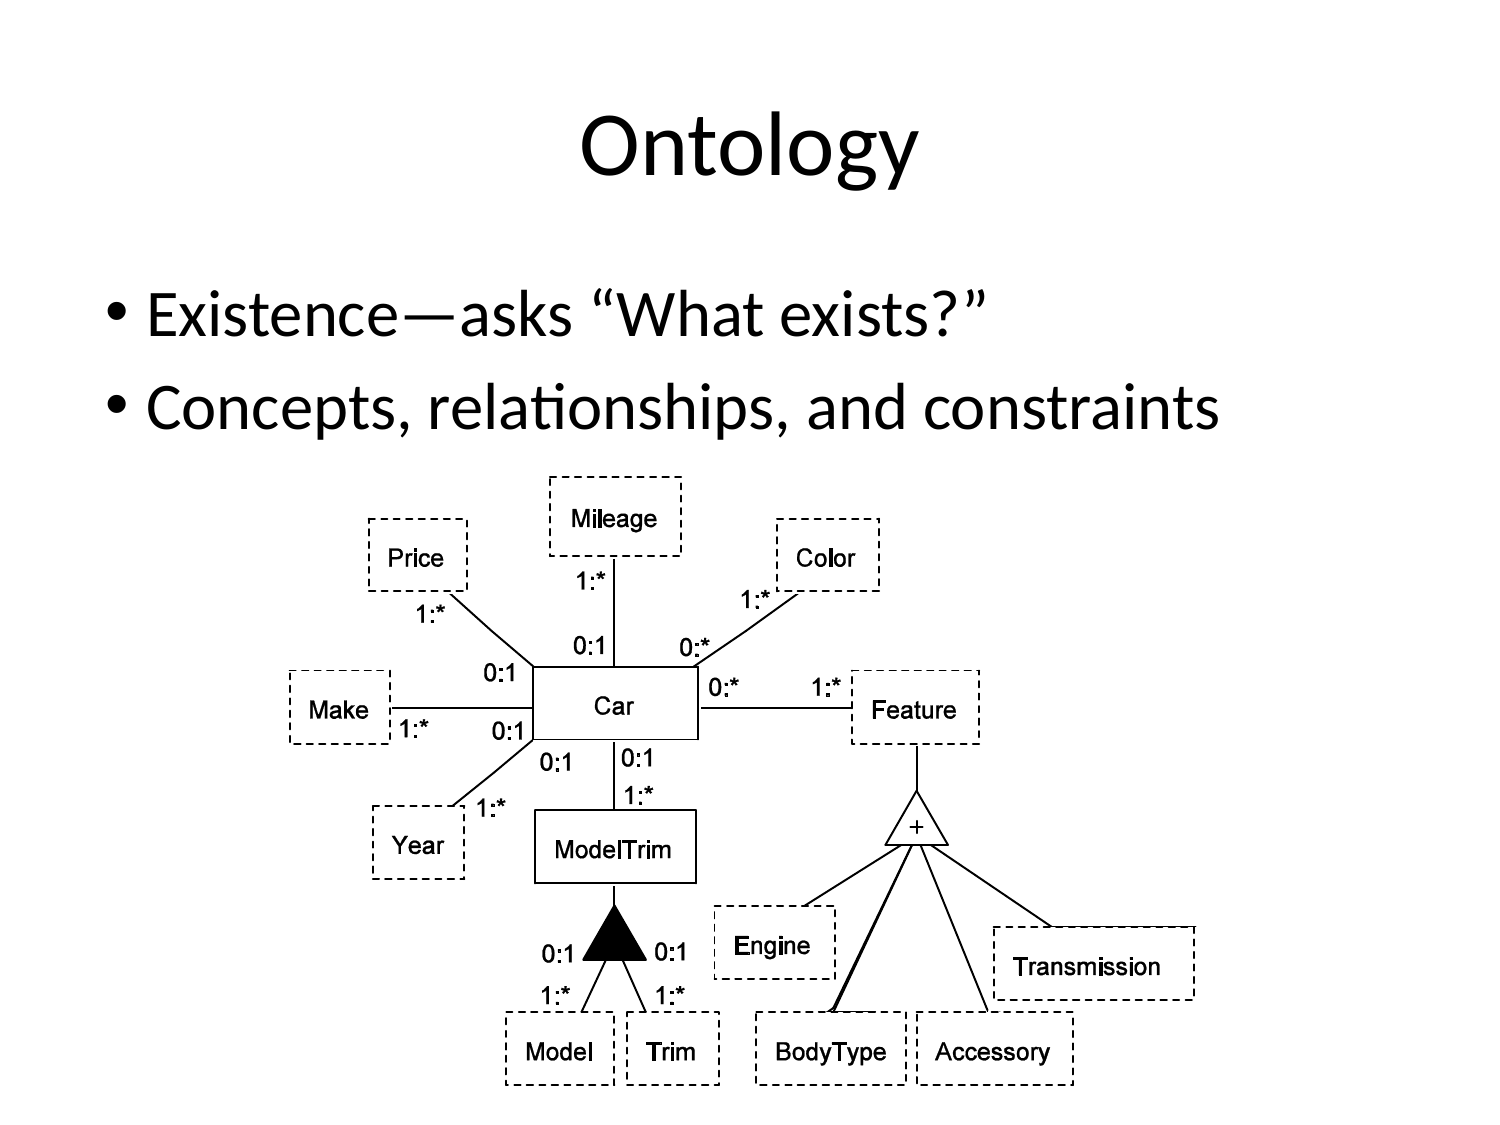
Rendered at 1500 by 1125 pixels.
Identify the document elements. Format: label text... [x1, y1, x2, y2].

title Ontology [75, 45, 1425, 233]
picture [274, 399, 1201, 1092]
list Existence—asks “What exists?” Concepts, relationships, and constraints [75, 262, 1425, 1005]
